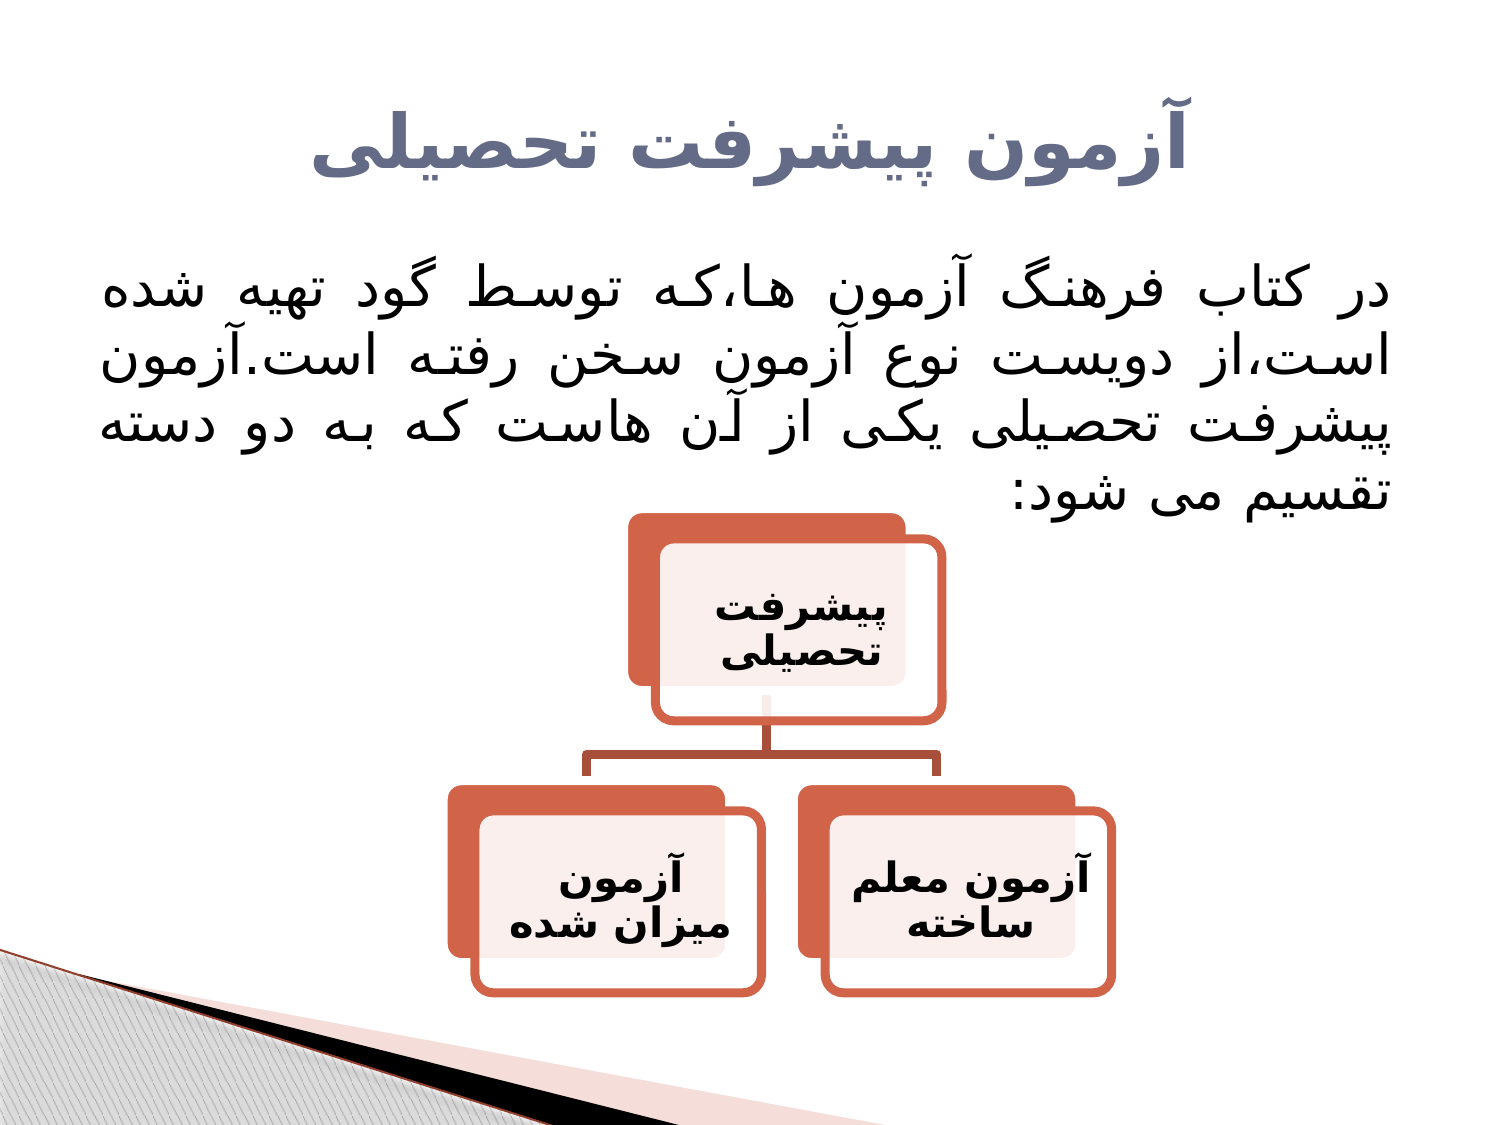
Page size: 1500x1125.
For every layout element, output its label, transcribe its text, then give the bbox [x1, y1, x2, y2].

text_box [277, 514, 1278, 994]
list در کتاب فرهنگ آزمون ها،که توسط گود تهیه شده است،از دویست نوع آزمون سخن رفته است.آزمون پیشرفت تحصیلی یکی از آن هاست که به دو دسته تقسیم می شود: [75, 243, 1425, 986]
title آزمون پیشرفت تحصیلی [75, 45, 1425, 233]
